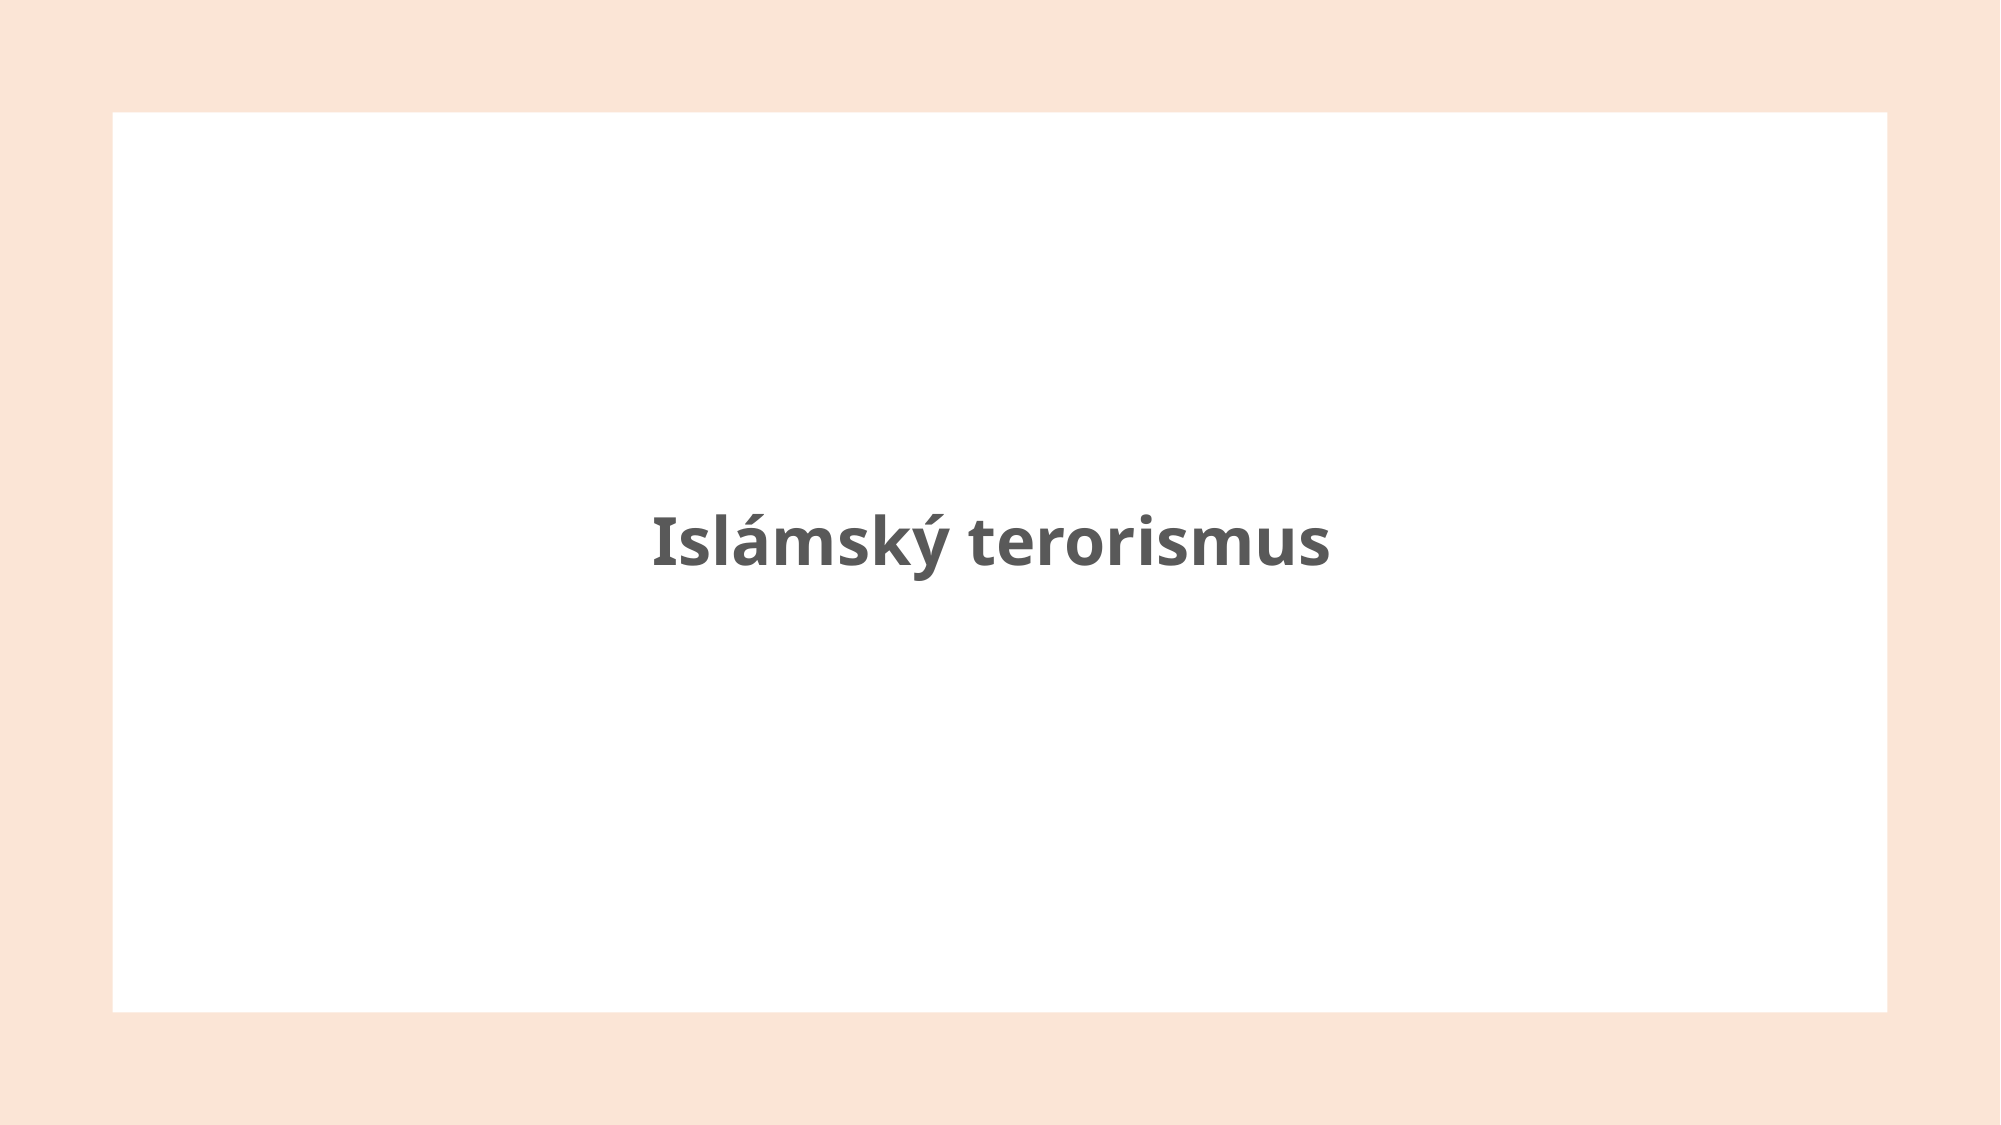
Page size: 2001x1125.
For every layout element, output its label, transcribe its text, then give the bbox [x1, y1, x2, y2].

text_box [111, 111, 1888, 1013]
text_box [0, 0, 2000, 1125]
title Islámský terorismus [436, 342, 1566, 588]
